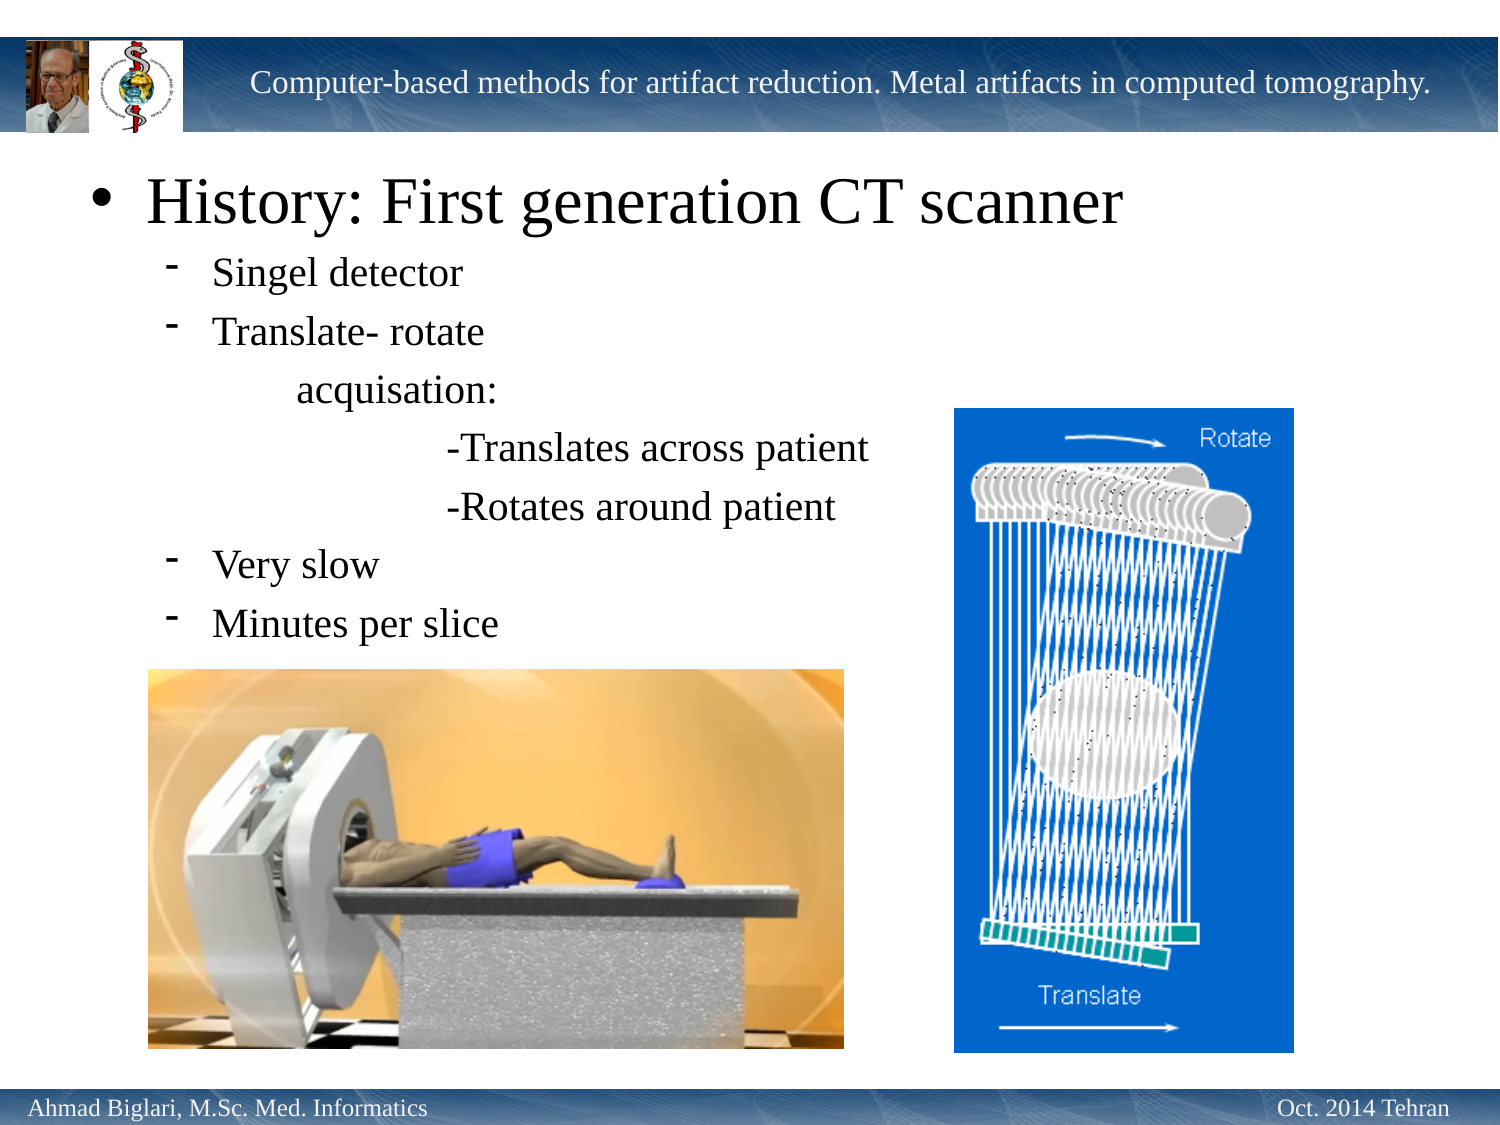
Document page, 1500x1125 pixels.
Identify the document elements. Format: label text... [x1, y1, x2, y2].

list History: First generation CT scanner Singel detector Translate- rotate acquisation: -Translates across patient -Rotates around patient Very slow Minutes per slice [75, 149, 1329, 681]
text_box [147, 668, 845, 1050]
picture [0, 37, 1498, 133]
picture [0, 1089, 1500, 1125]
picture [954, 408, 1294, 1053]
